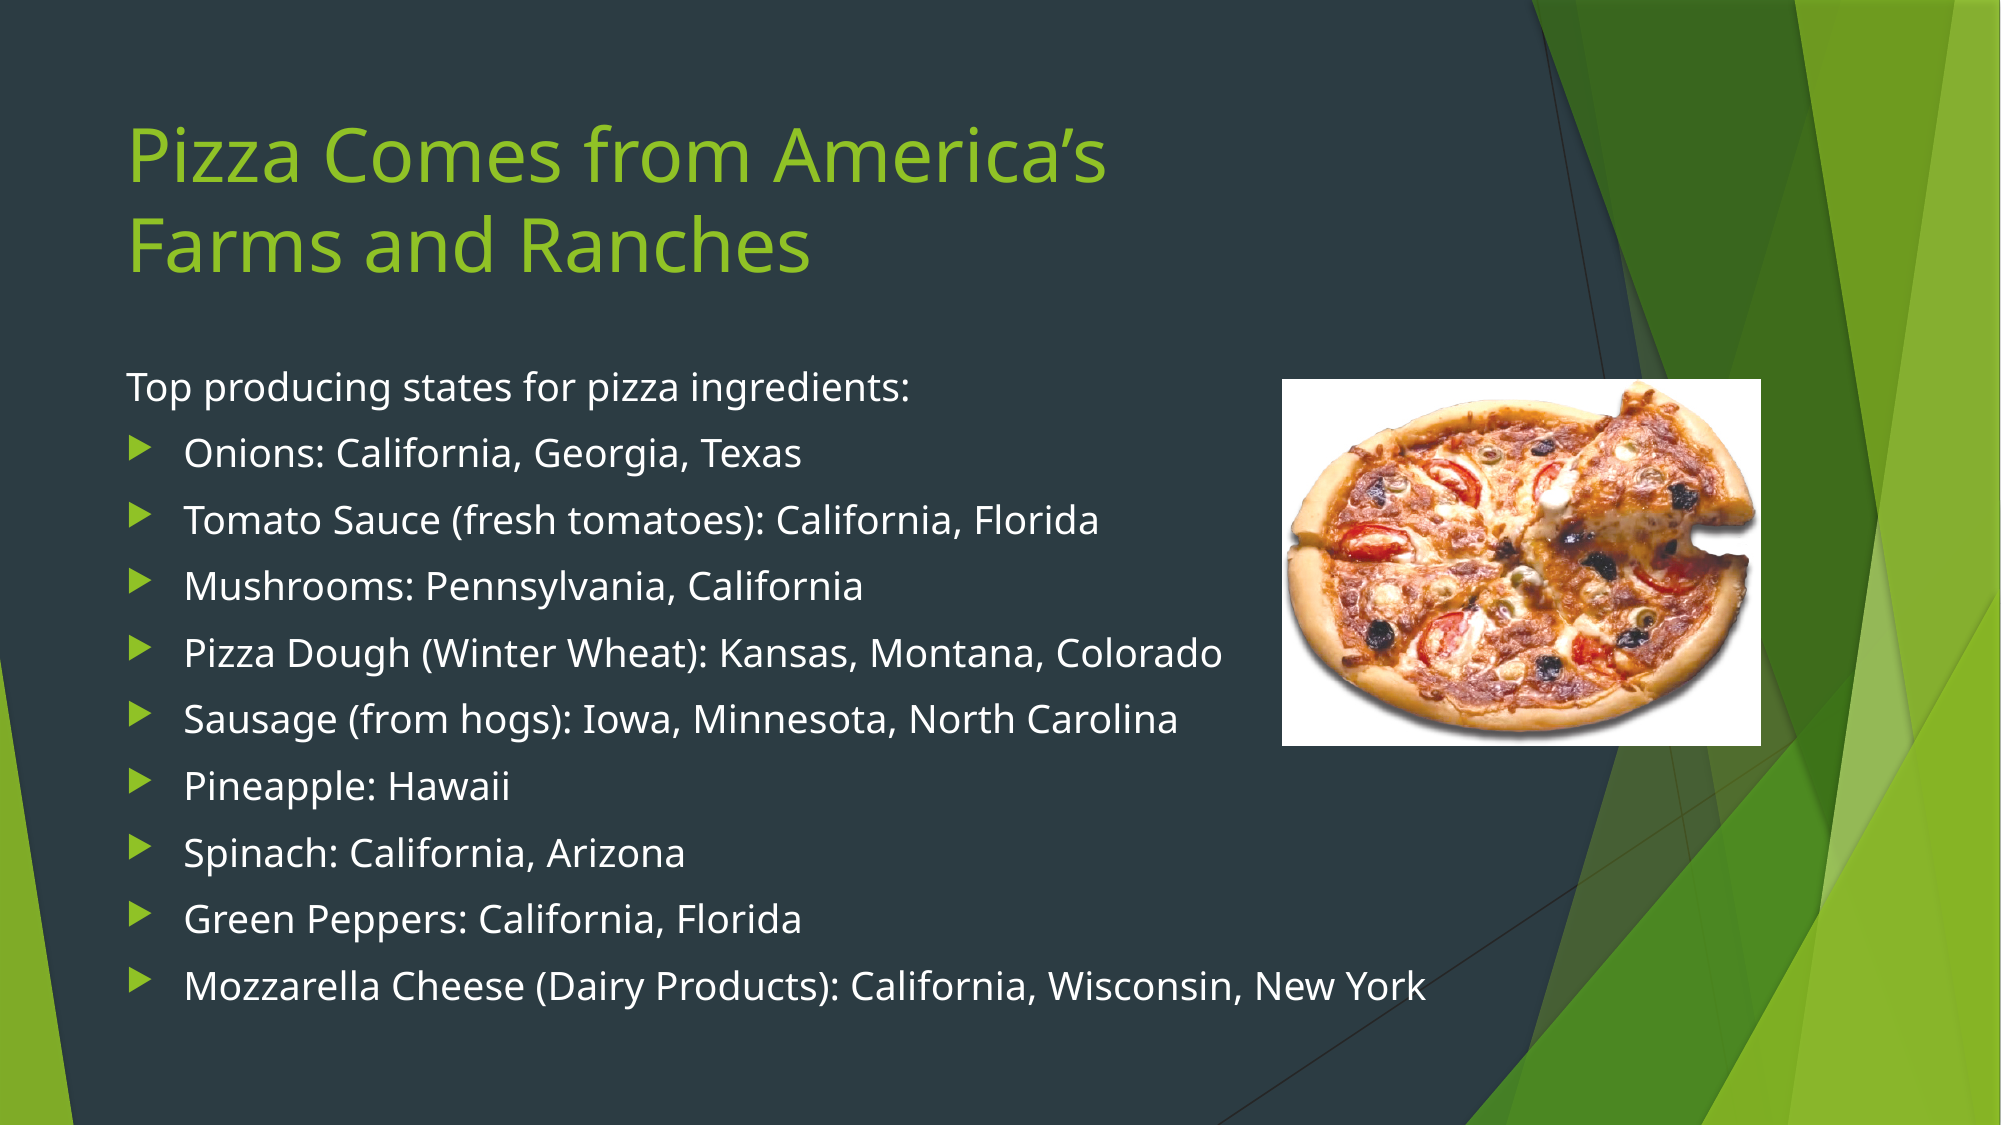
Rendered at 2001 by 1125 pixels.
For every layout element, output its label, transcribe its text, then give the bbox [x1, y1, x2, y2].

list Top producing states for pizza ingredients: Onions: California, Georgia, Texas Tomato Sauce (fresh tomatoes): California, Florida Mushrooms: Pennsylvania, California Pizza Dough (Winter Wheat): Kansas, Montana, Colorado Sausage (from hogs): Iowa, Minnesota, North Carolina Pineapple: Hawaii Spinach: California, Arizona Green Peppers: California, Florida Mozzarella Cheese (Dairy Products): California, Wisconsin, New York [111, 354, 1522, 1029]
picture [1281, 379, 1762, 746]
title Pizza Comes from America’s Farms and Ranches [111, 99, 1522, 317]
